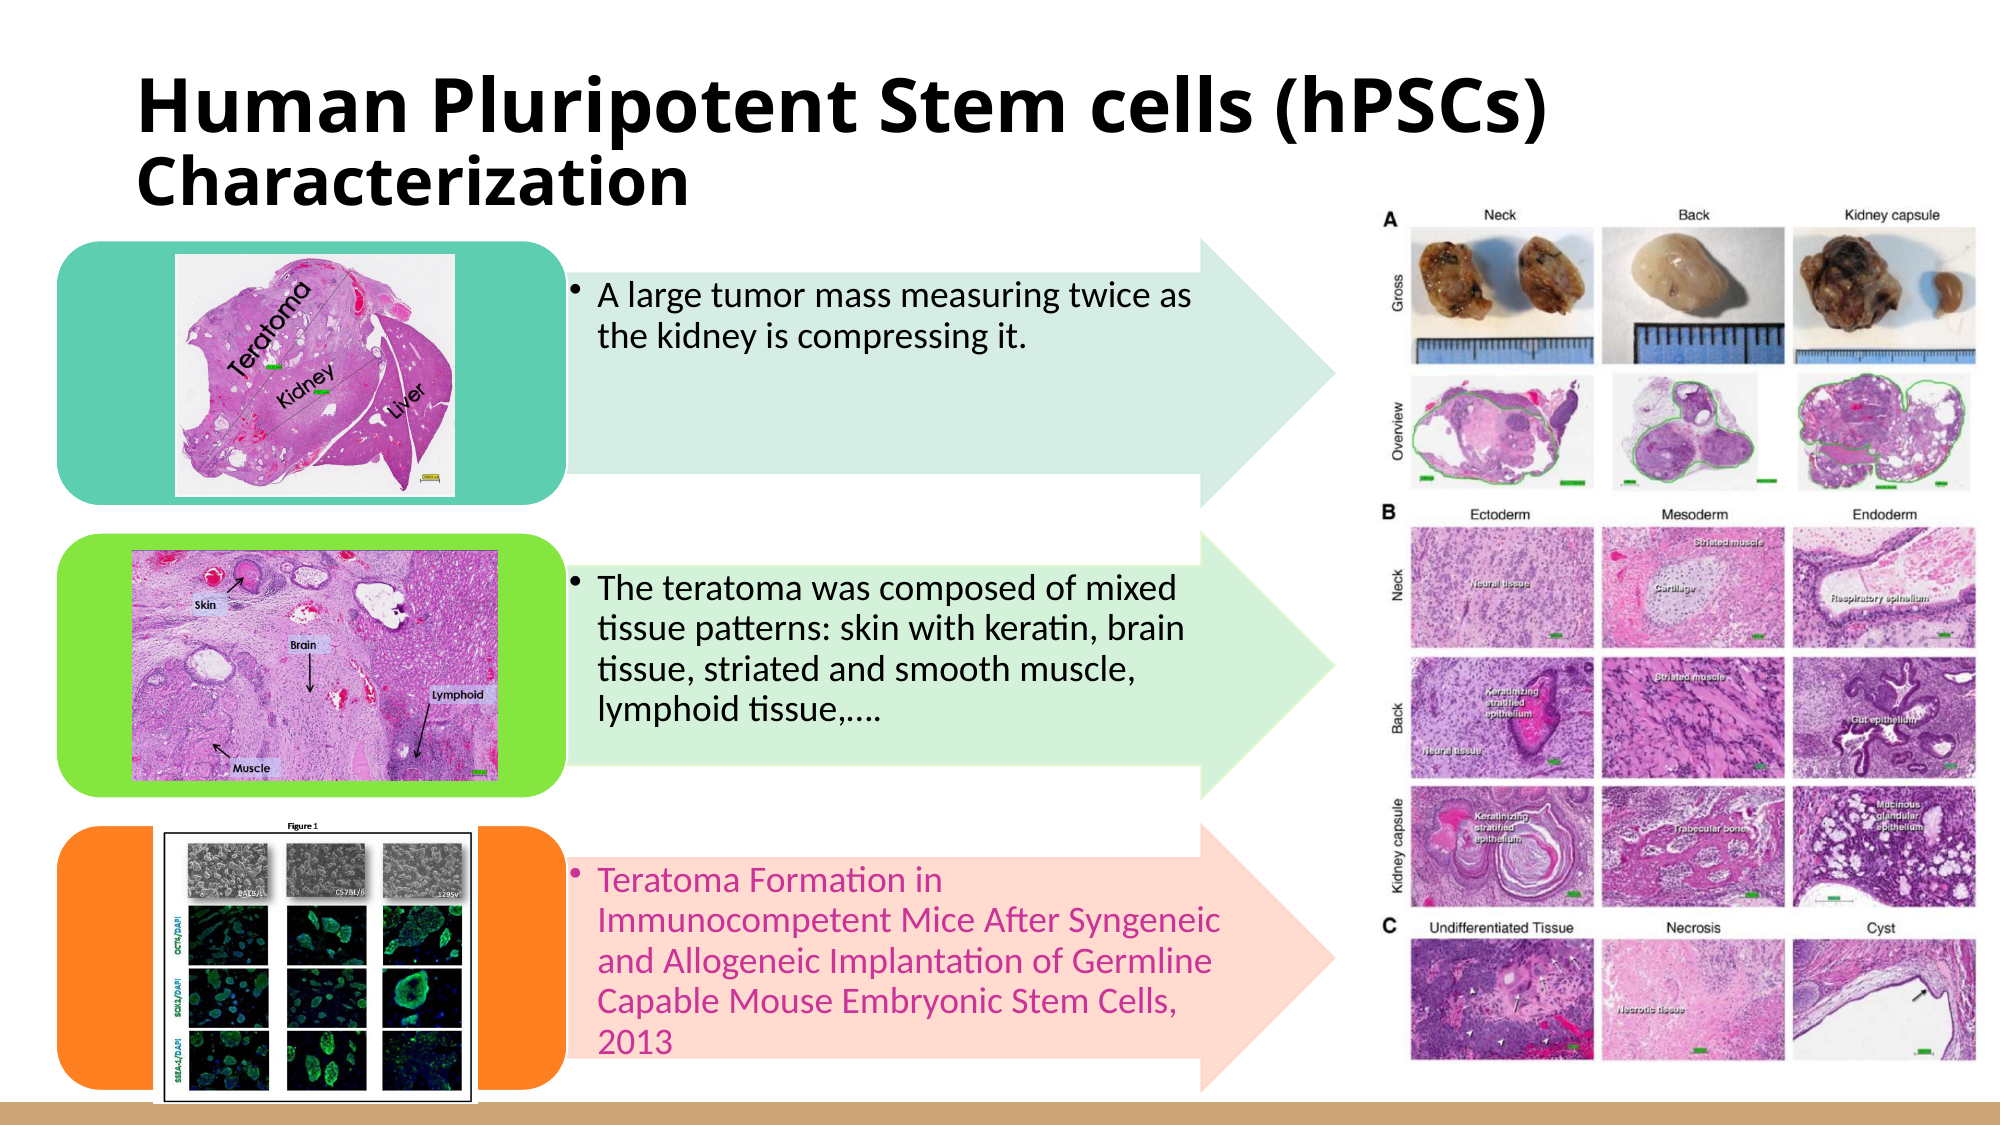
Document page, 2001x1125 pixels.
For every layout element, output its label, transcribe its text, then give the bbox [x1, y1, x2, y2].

text_box Human Pluripotent Stem cells (hPSCs) Characterization [121, 59, 1847, 241]
picture [1378, 195, 1984, 1066]
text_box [55, 240, 1335, 1104]
